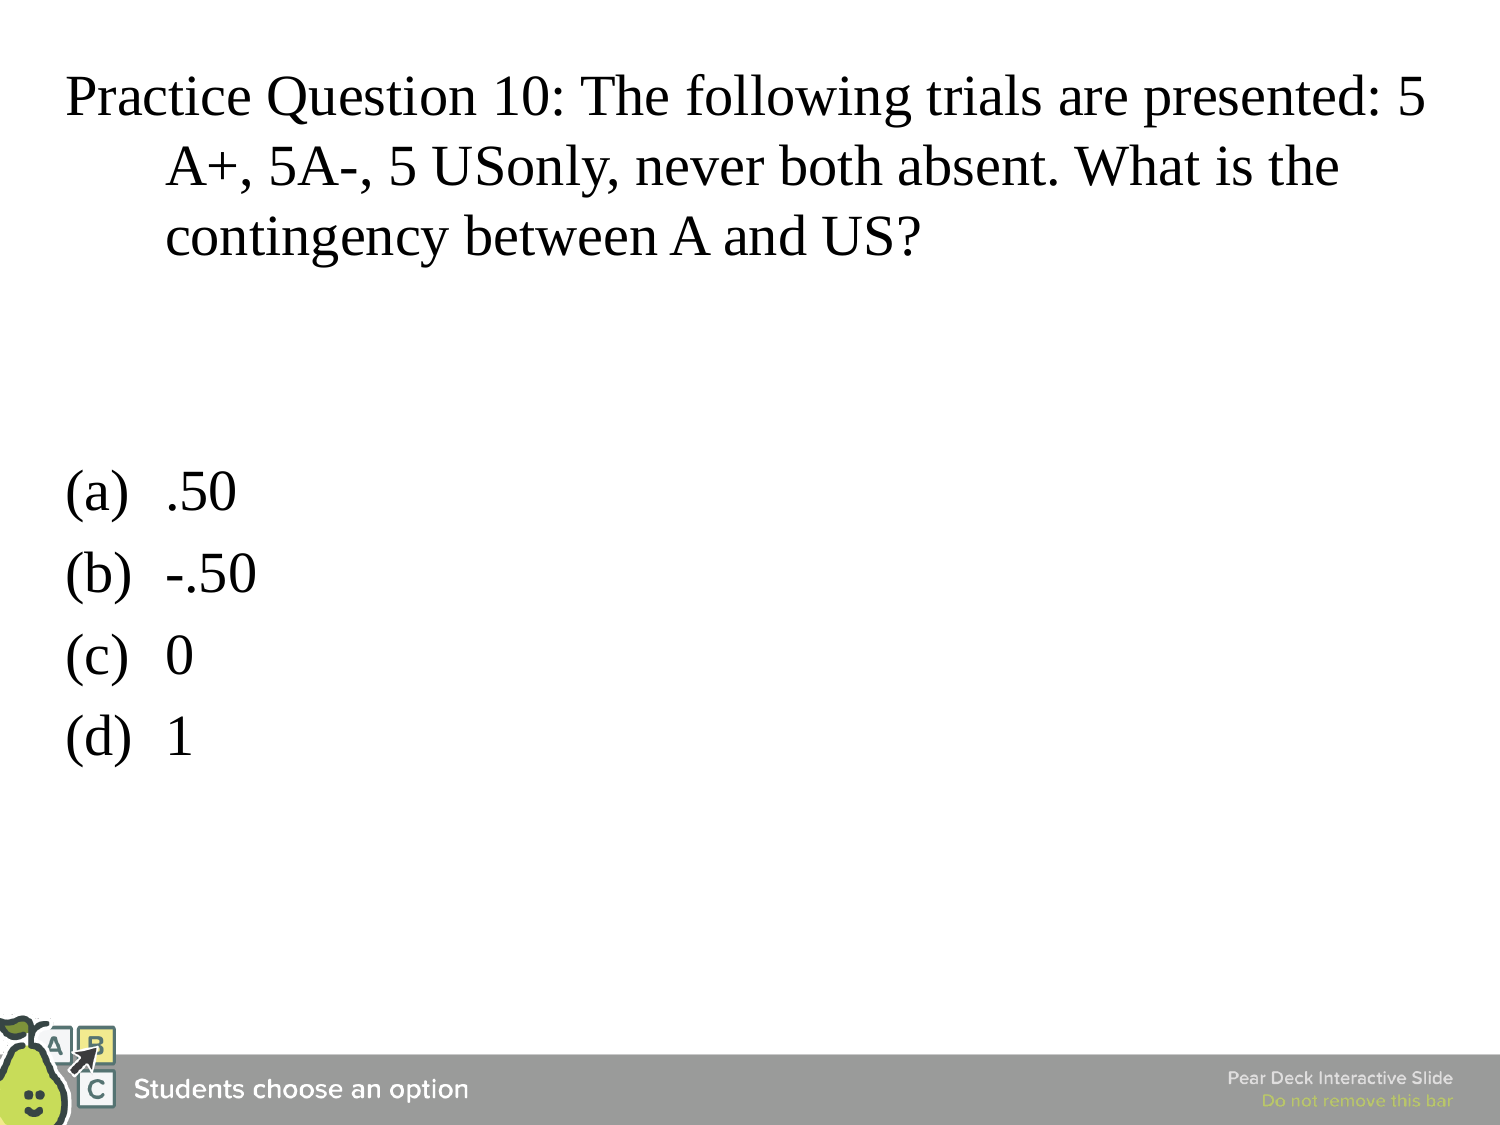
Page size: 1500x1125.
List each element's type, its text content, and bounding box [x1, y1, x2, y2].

picture [0, 1007, 1500, 1125]
list Practice Question 10: The following trials are presented: 5 A+, 5A-, 5 USonly, never both absent. What is the contingency between A and US? .50 -.50 0 1 [50, 50, 1500, 1007]
